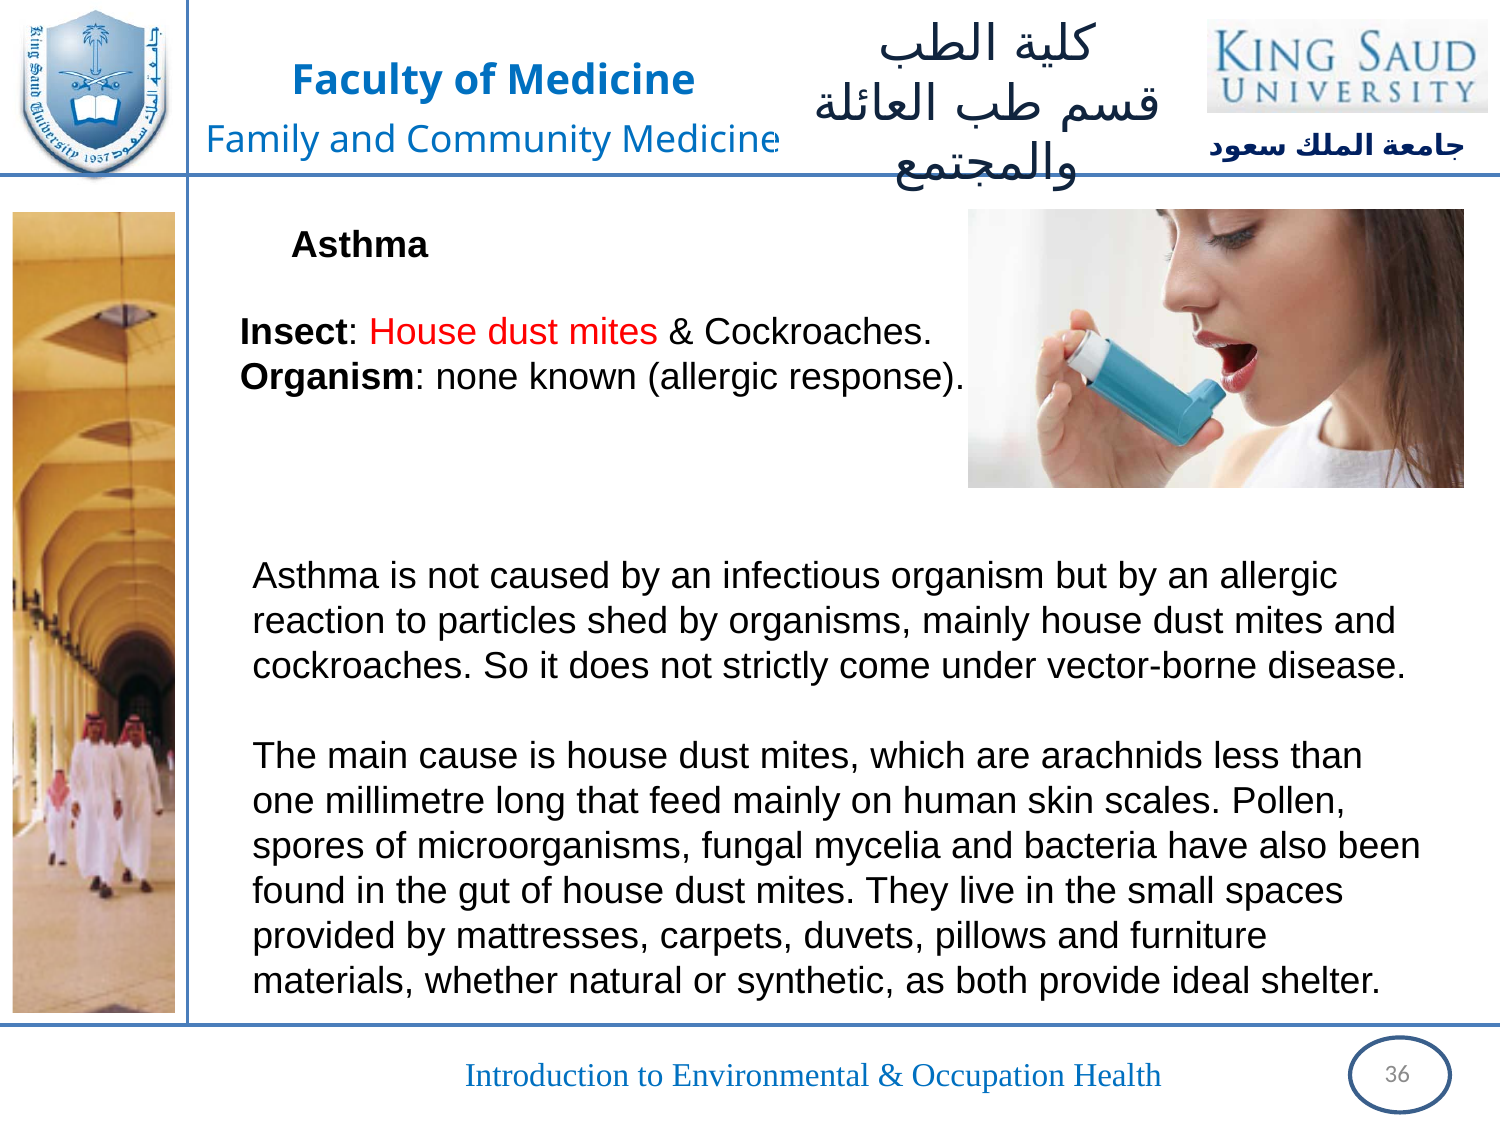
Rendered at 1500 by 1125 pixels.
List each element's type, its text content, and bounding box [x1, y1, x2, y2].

picture [0, 177, 186, 188]
text_box Insect: House dust mites & Cockroaches. Organism: none known (allergic response). [224, 299, 963, 405]
picture [968, 209, 1464, 488]
picture [12, 212, 175, 1013]
text_box Asthma [276, 212, 443, 273]
picture [0, 0, 186, 173]
text_box Asthma is not caused by an infectious organism but by an allergic reaction to particles shed by organisms, mainly house dust mites and cockroaches. So it does not strictly come under vector-borne disease. The main cause is house dust mites, which are arachnids less than one millimetre long that feed mainly on human skin scales. Pollen, spores of microorganisms, fungal mycelia and bacteria have also been found in the gut of house dust mites. They live in the small spaces provided by mattresses, carpets, duvets, pillows and furniture materials, whether natural or synthetic, as both provide ideal shelter. [237, 543, 1438, 1009]
picture [1207, 19, 1488, 113]
slide_number 36 [1312, 1042, 1425, 1103]
